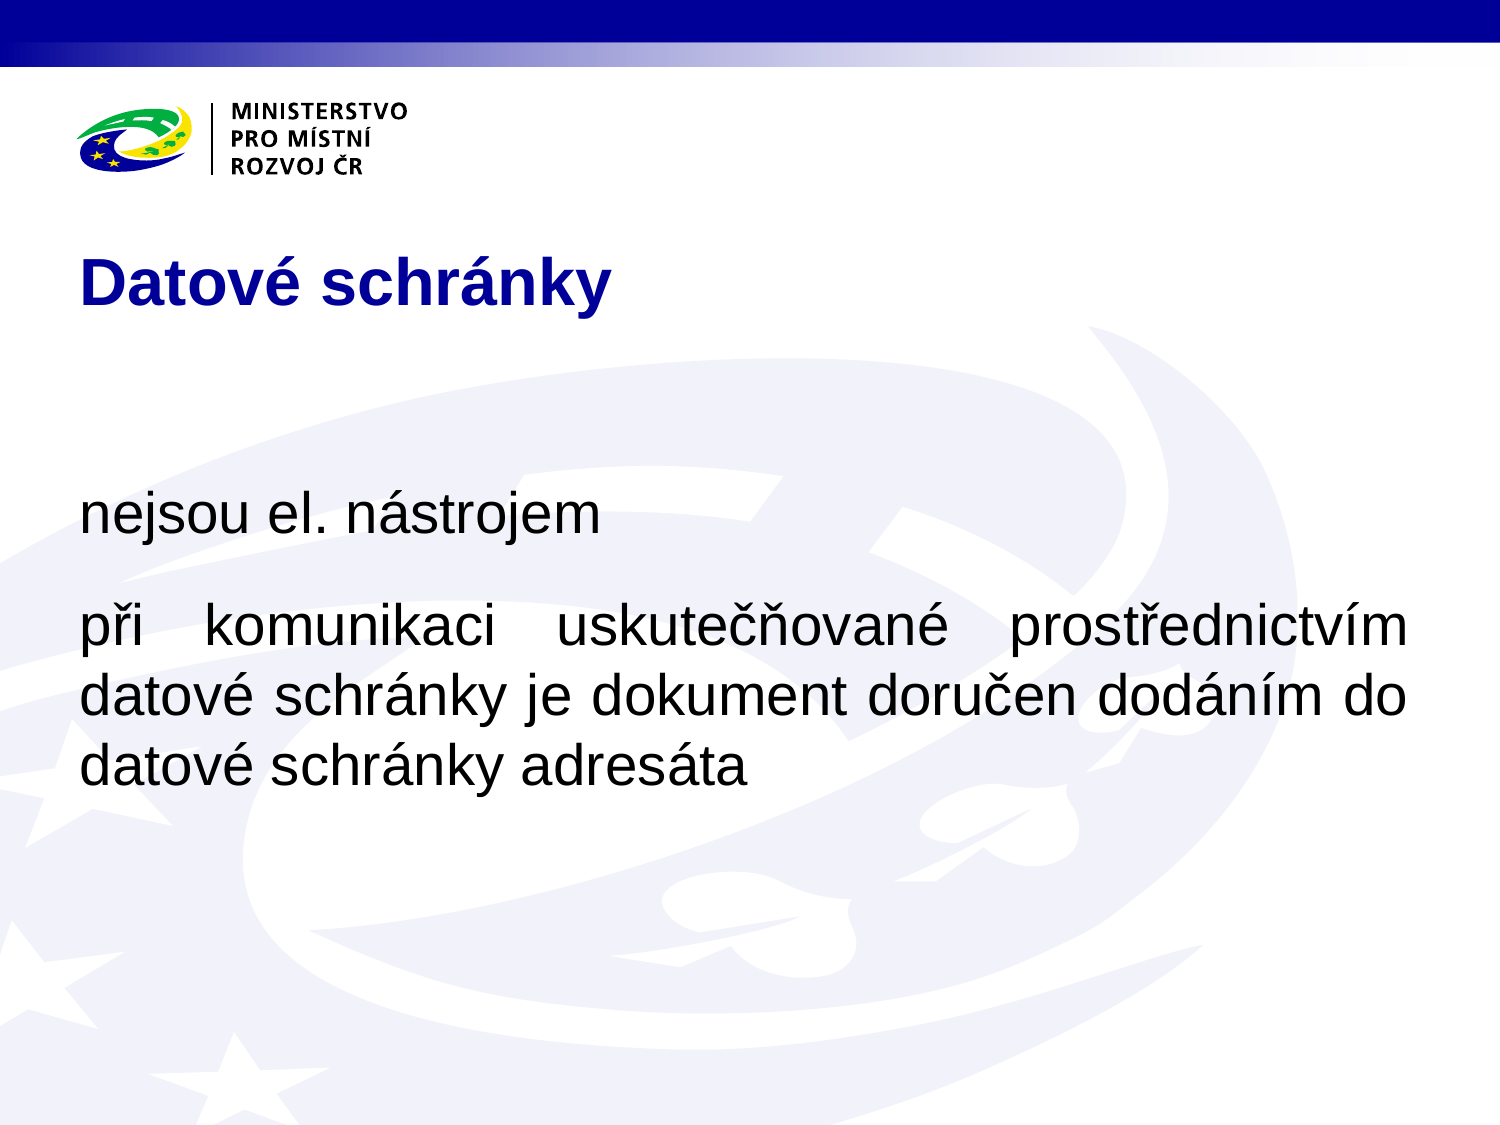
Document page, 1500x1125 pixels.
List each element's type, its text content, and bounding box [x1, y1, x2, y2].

list nejsou el. nástrojem při komunikaci uskutečňované prostřednictvím datové schránky je dokument doručen dodáním do datové schránky adresáta [64, 468, 1425, 1059]
title Datové schránky [64, 231, 1425, 315]
